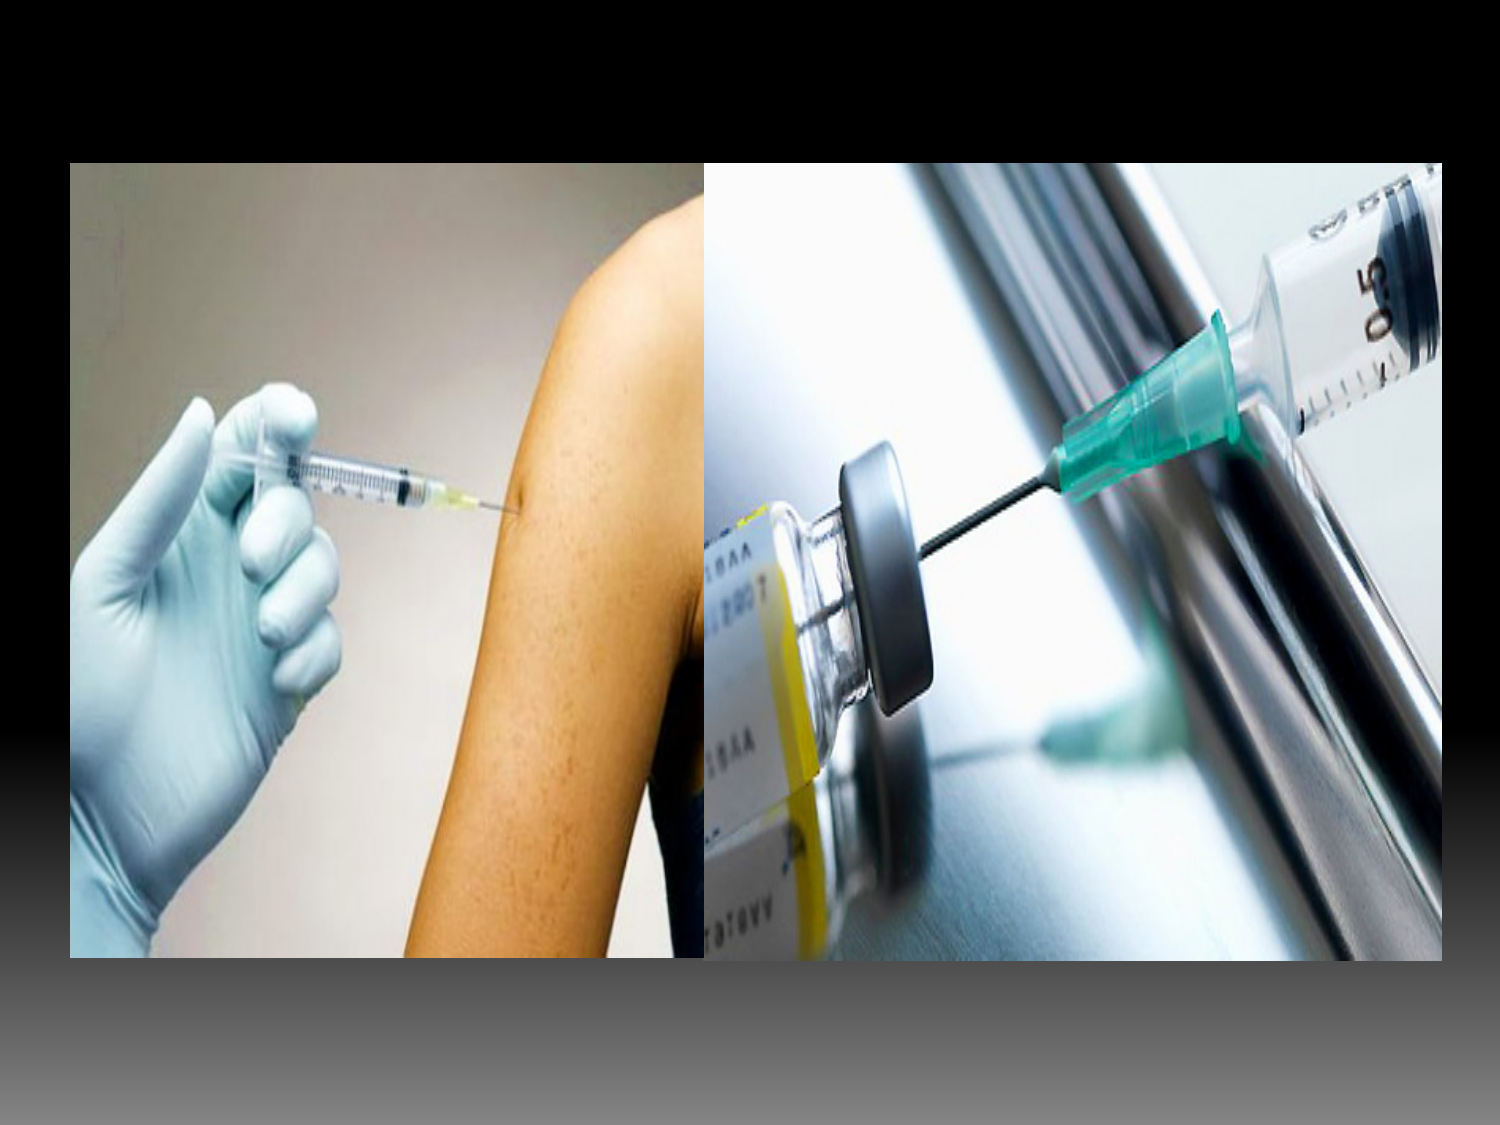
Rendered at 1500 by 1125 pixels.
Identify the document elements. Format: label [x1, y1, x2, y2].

picture [711, 163, 1442, 962]
picture [69, 163, 704, 959]
